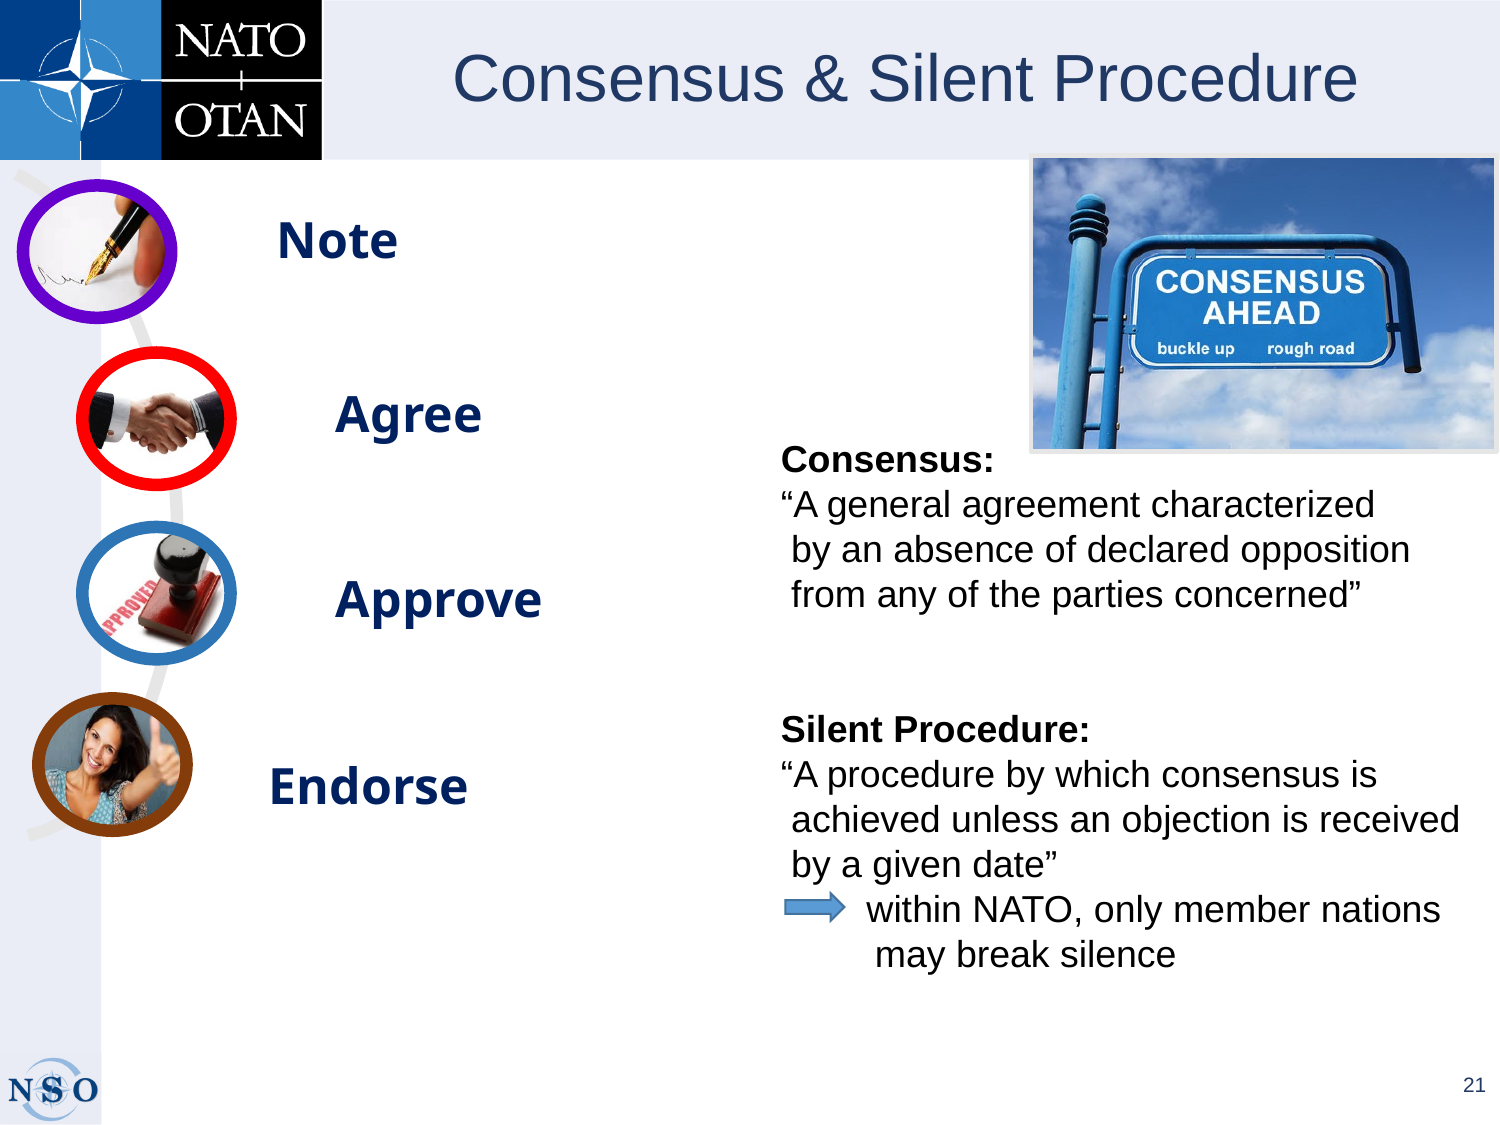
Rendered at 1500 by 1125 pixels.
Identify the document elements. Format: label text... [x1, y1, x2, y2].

text_box Consensus: “A general agreement characterized by an absence of declared opposition from any of the parties concerned” Silent Procedure: “A procedure by which consensus is achieved unless an objection is received by a given date” - within NATO, only member nations may break silence [766, 427, 1476, 982]
text_box Consensus & Silent Procedure [312, 0, 1500, 161]
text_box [0, 160, 632, 839]
slide_number 21 [1163, 1064, 1500, 1125]
picture [1033, 157, 1495, 450]
picture [0, 0, 312, 160]
picture [1, 1052, 102, 1124]
text_box [784, 890, 846, 924]
